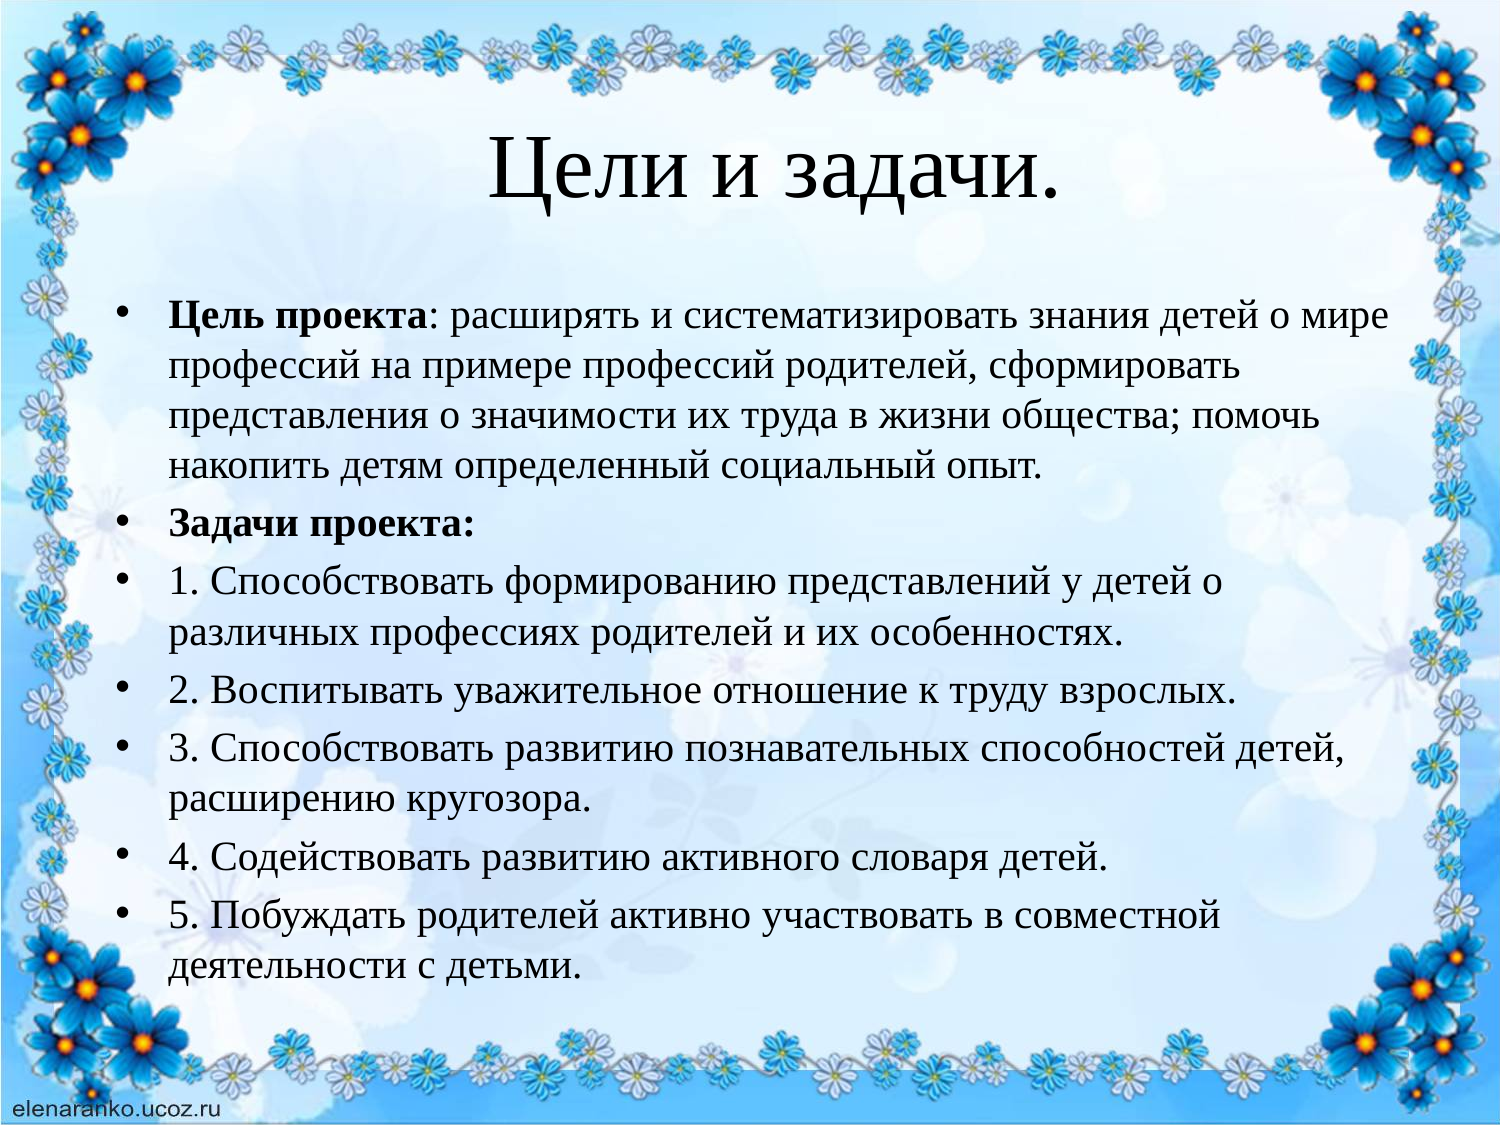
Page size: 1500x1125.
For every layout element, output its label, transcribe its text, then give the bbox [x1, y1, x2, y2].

list Цель проекта: расширять и систематизировать знания детей о мире профессий на примере профессий родителей, сформировать представления о значимости их труда в жизни общества; помочь накопить детям определенный социальный опыт. Задачи проекта: 1. Способствовать формированию представлений у детей о различных профессиях родителей и их особенностях. 2. Воспитывать уважительное отношение к труду взрослых. 3. Способствовать развитию познавательных способностей детей, расширению кругозора. 4. Содействовать развитию активного словаря детей. 5. Побуждать родителей активно участвовать в совместной деятельности с детьми. [100, 279, 1425, 1005]
picture [0, 0, 1500, 1125]
title Цели и задачи. [100, 42, 1451, 279]
